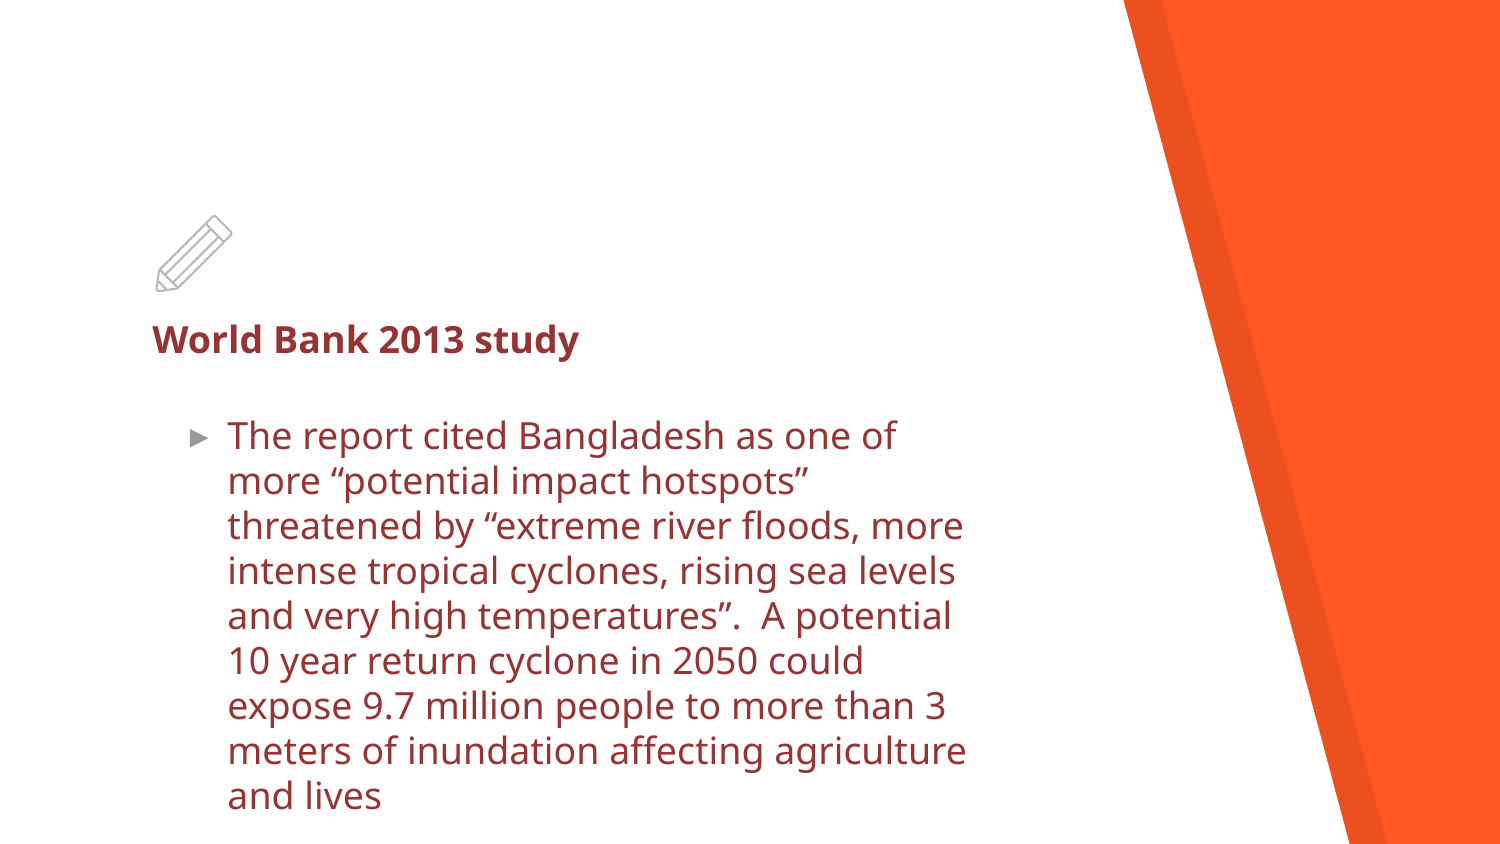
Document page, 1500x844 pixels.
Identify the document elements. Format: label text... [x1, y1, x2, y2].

list The report cited Bangladesh as one of more “potential impact hotspots” threatened by “extreme river floods, more intense tropical cyclones, rising sea levels and very high temperatures”. A potential 10 year return cyclone in 2050 could expose 9.7 million people to more than 3 meters of inundation affecting agriculture and lives [137, 396, 1011, 767]
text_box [156, 215, 232, 292]
title World Bank 2013 study [137, 296, 1011, 377]
